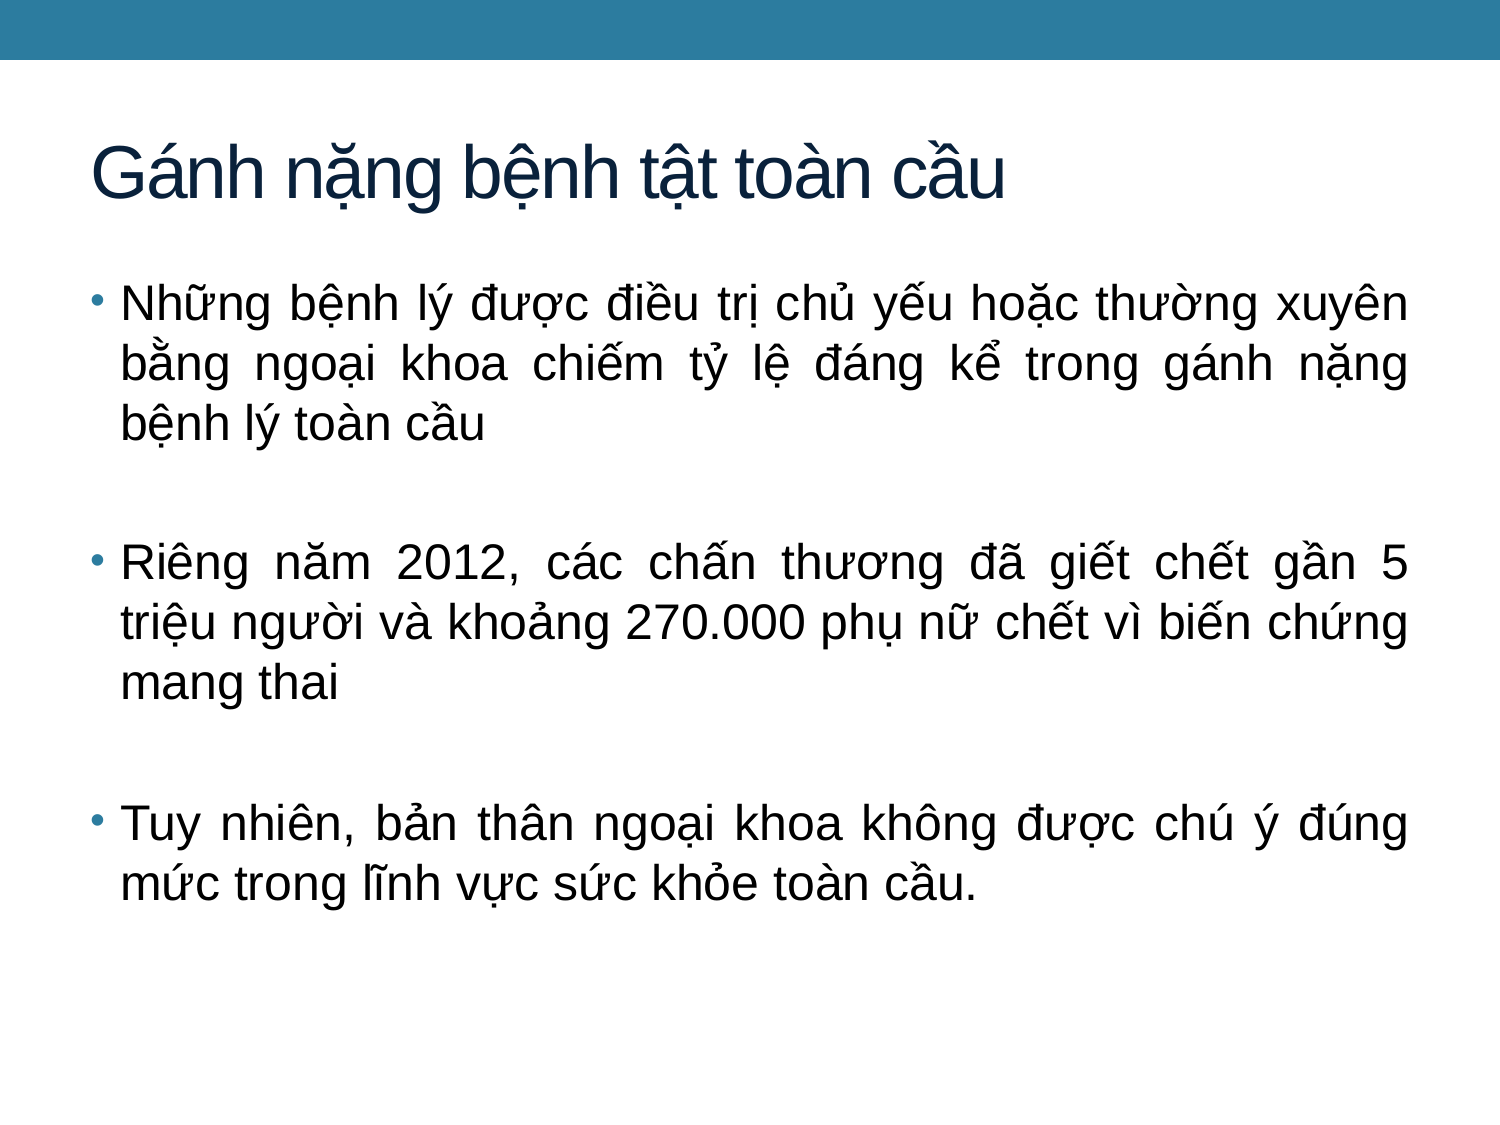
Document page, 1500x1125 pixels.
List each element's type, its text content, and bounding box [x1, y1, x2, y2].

list Những bệnh lý được điều trị chủ yếu hoặc thường xuyên bằng ngoại khoa chiếm tỷ lệ đáng kể trong gánh nặng bệnh lý toàn cầu Riêng năm 2012, các chấn thương đã giết chết gần 5 triệu người và khoảng 270.000 phụ nữ chết vì biến chứng mang thai Tuy nhiên, bản thân ngoại khoa không được chú ý đúng mức trong lĩnh vực sức khỏe toàn cầu. [75, 262, 1425, 1063]
title Gánh nặng bệnh tật toàn cầu [75, 87, 1425, 250]
